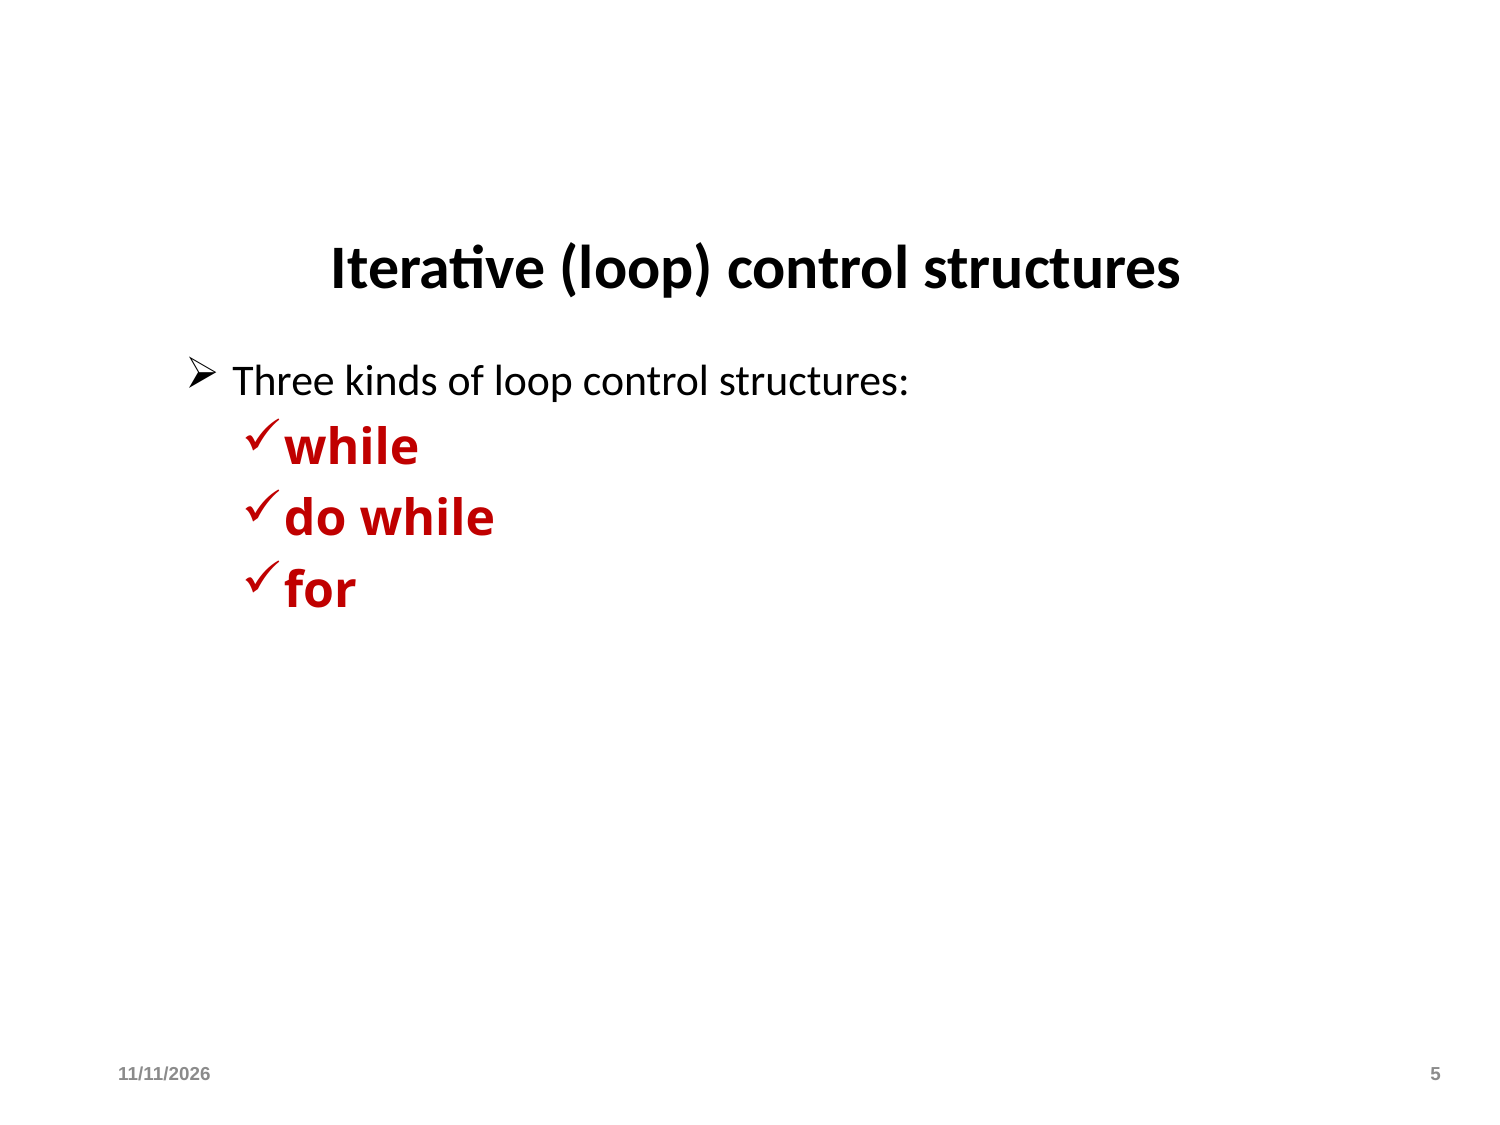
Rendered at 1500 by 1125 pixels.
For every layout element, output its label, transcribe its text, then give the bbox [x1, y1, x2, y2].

list Three kinds of loop control structures: while do while for [174, 351, 1046, 853]
slide_number 5 [1396, 1042, 1456, 1103]
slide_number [103, 1042, 246, 1103]
title Iterative (loop) control structures [315, 226, 1197, 311]
